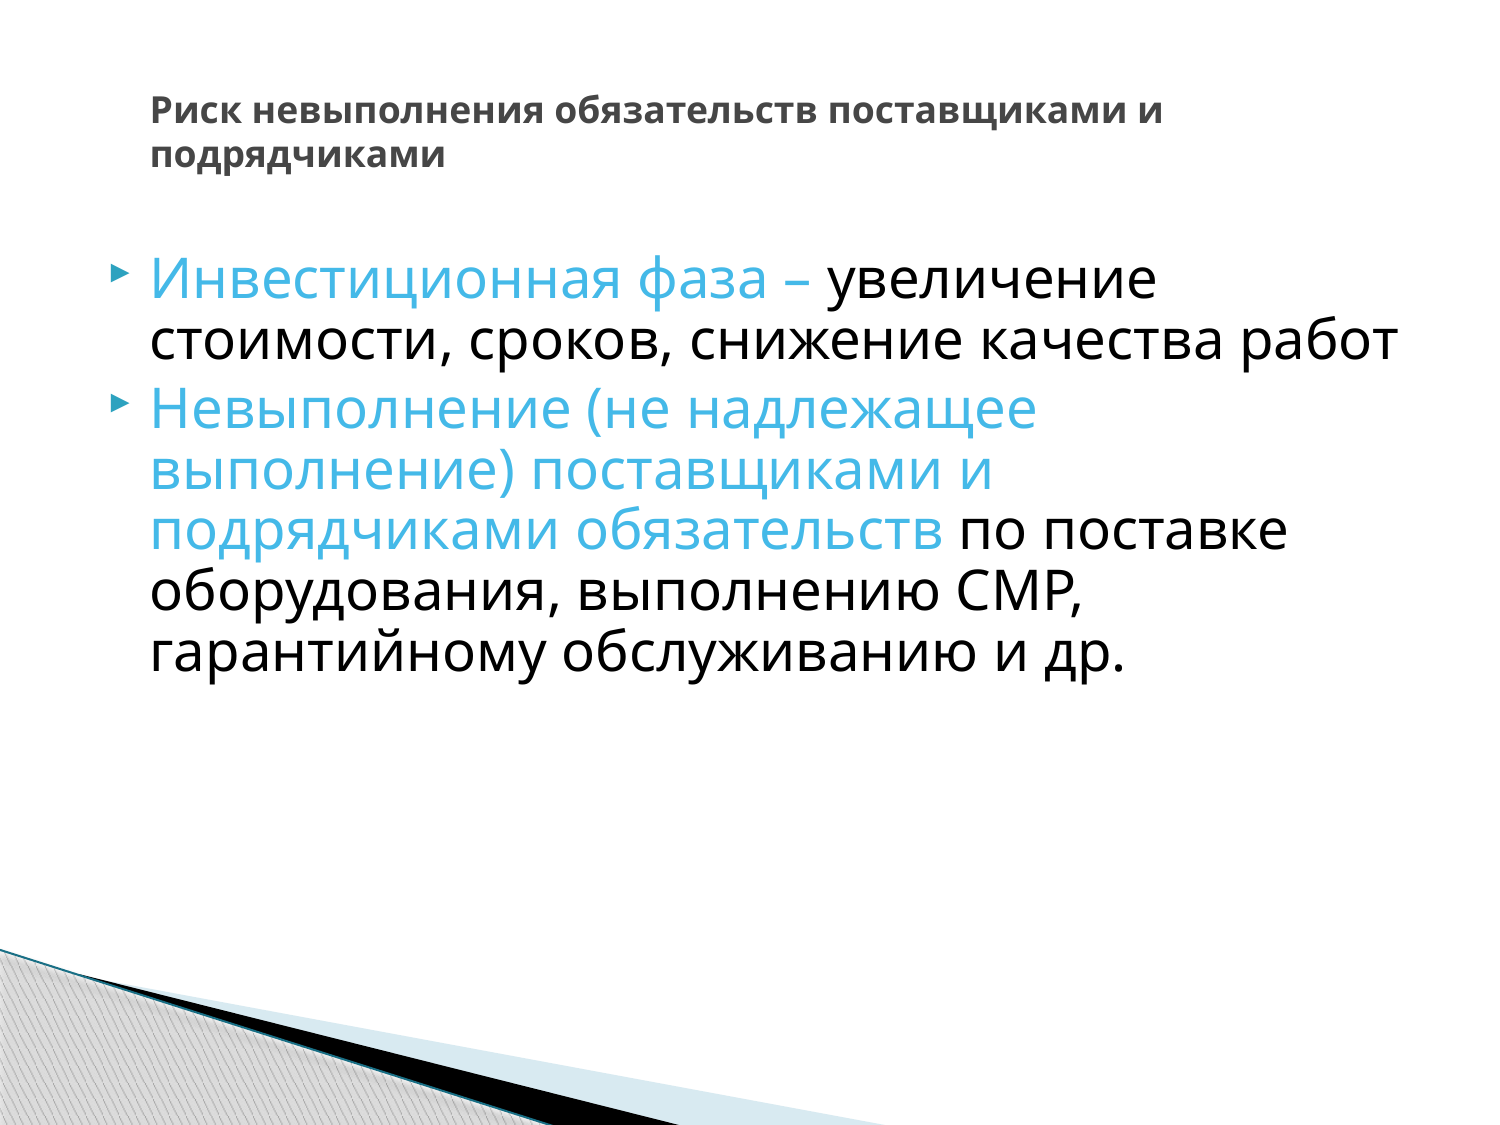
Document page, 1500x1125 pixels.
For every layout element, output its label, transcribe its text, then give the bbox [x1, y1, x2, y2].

title Риск невыполнения обязательств поставщиками и подрядчиками [0, 78, 1315, 229]
list Инвестиционная фаза – увеличение стоимости, сроков, снижение качества работ Невыполнение (не надлежащее выполнение) поставщиками и подрядчиками обязательств по поставке оборудования, выполнению СМР, гарантийному обслуживанию и др. [75, 243, 1425, 986]
